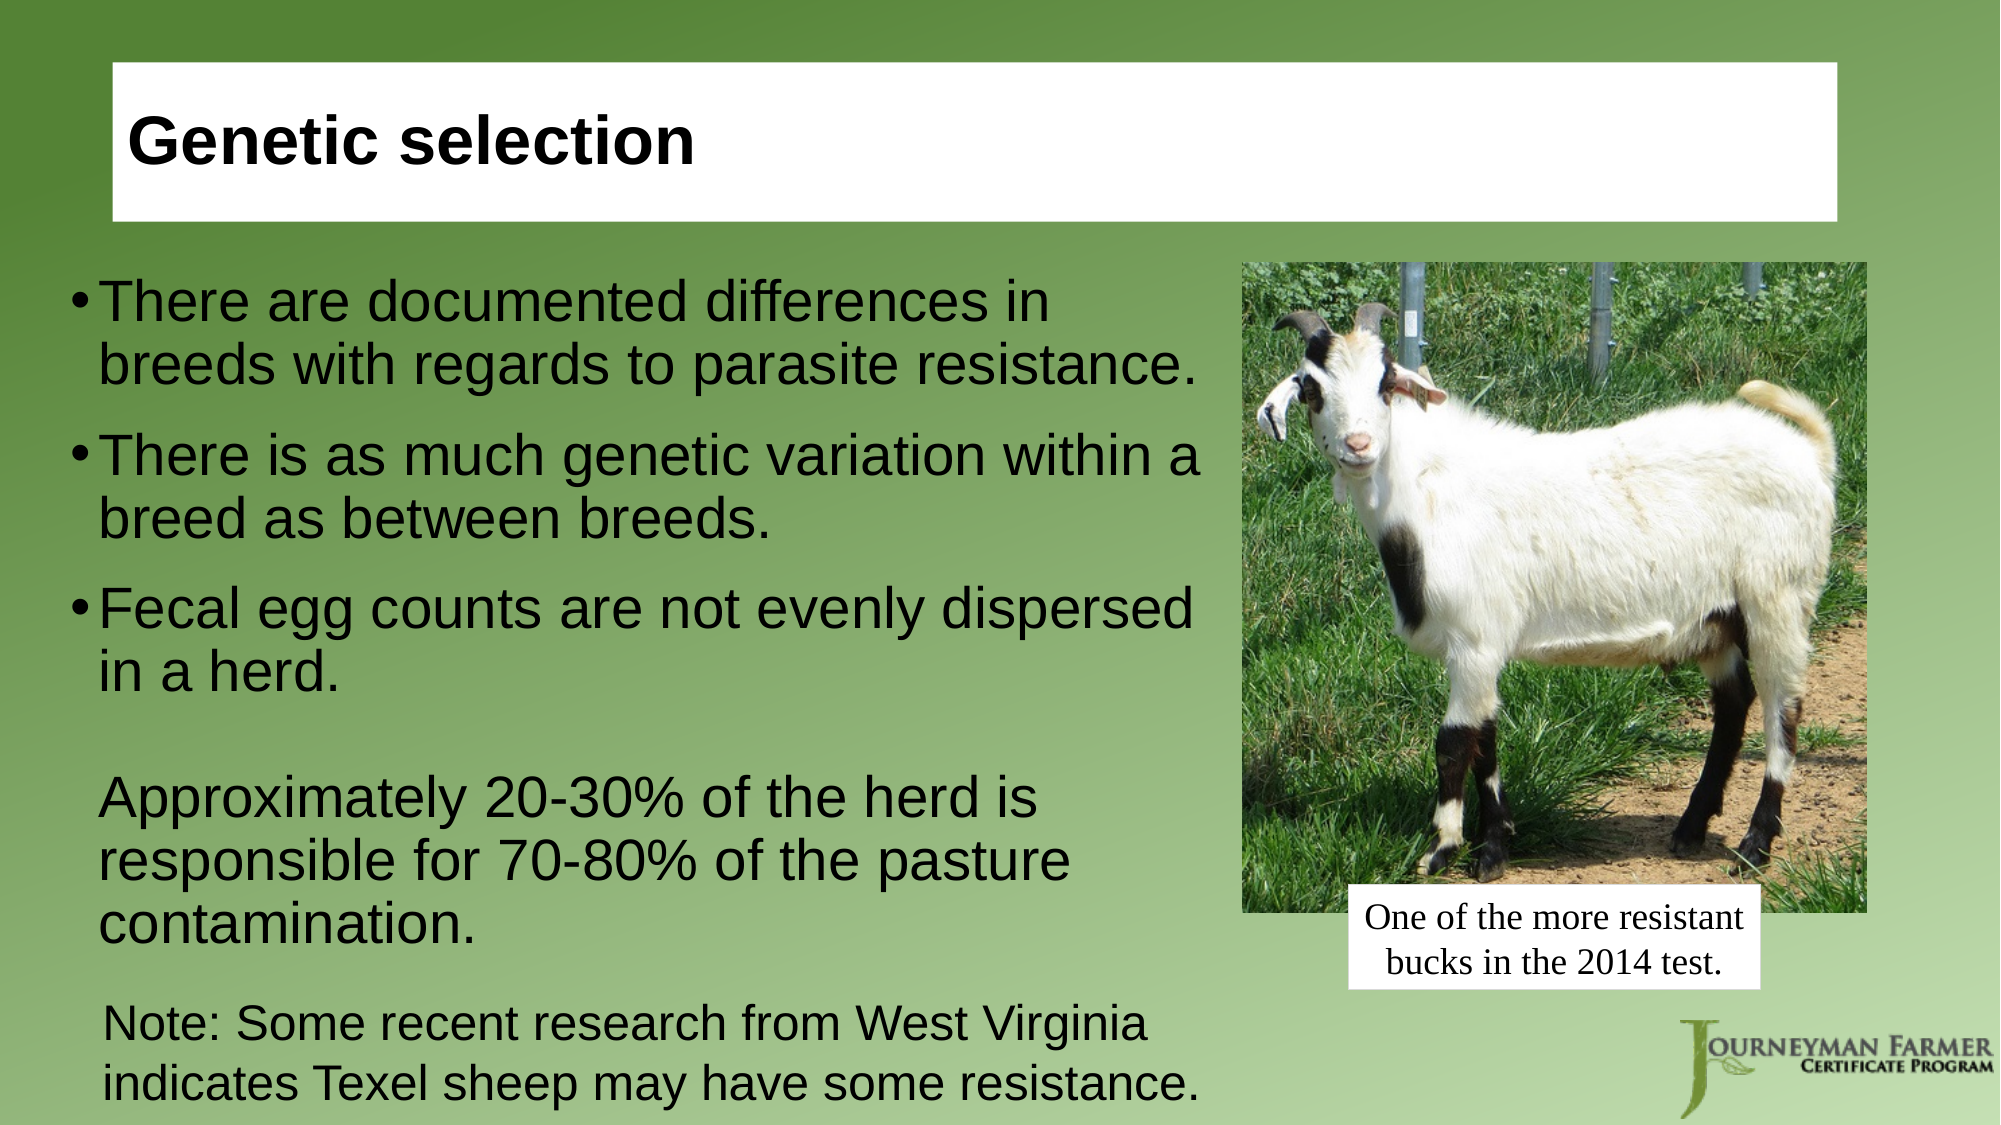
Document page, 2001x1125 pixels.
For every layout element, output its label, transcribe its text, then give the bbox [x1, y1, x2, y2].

text_box One of the more resistant bucks in the 2014 test. [1348, 913, 1761, 990]
picture [1242, 262, 1867, 913]
picture [1680, 1020, 1994, 1119]
text_box Note: Some recent research from West Virginia indicates Texel sheep may have some resistance. [87, 982, 1275, 1118]
list There are documented differences in breeds with regards to parasite resistance. There is as much genetic variation within a breed as between breeds. Fecal egg counts are not evenly dispersed in a herd. Approximately 20-30% of the herd is responsible for 70-80% of the pasture contamination. [55, 263, 1243, 1052]
title Genetic selection [112, 62, 1838, 222]
